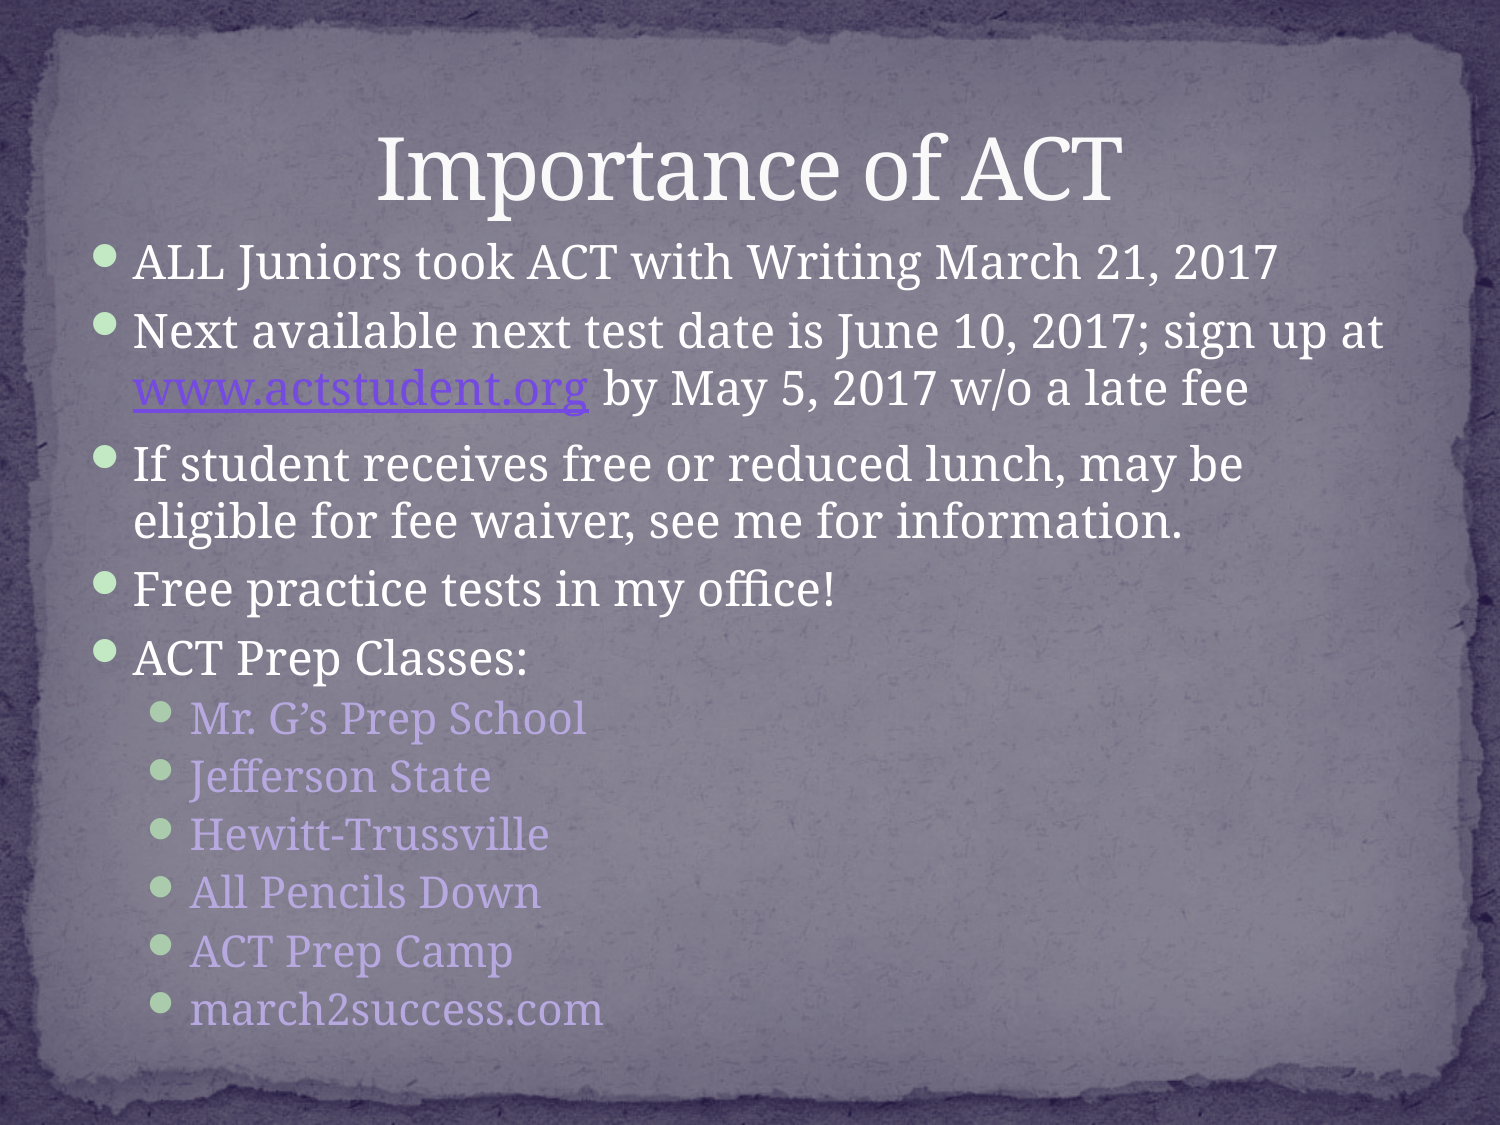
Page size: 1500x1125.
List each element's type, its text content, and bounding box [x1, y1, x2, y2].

list ALL Juniors took ACT with Writing March 21, 2017 Next available next test date is June 10, 2017; sign up at www.actstudent.org by May 5, 2017 w/o a late fee If student receives free or reduced lunch, may be eligible for fee waiver, see me for information. Free practice tests in my office! ACT Prep Classes: Mr. G’s Prep School Jefferson State Hewitt-Trussville All Pencils Down ACT Prep Camp march2success.com [75, 225, 1425, 1053]
title Importance of ACT [74, 24, 1425, 225]
